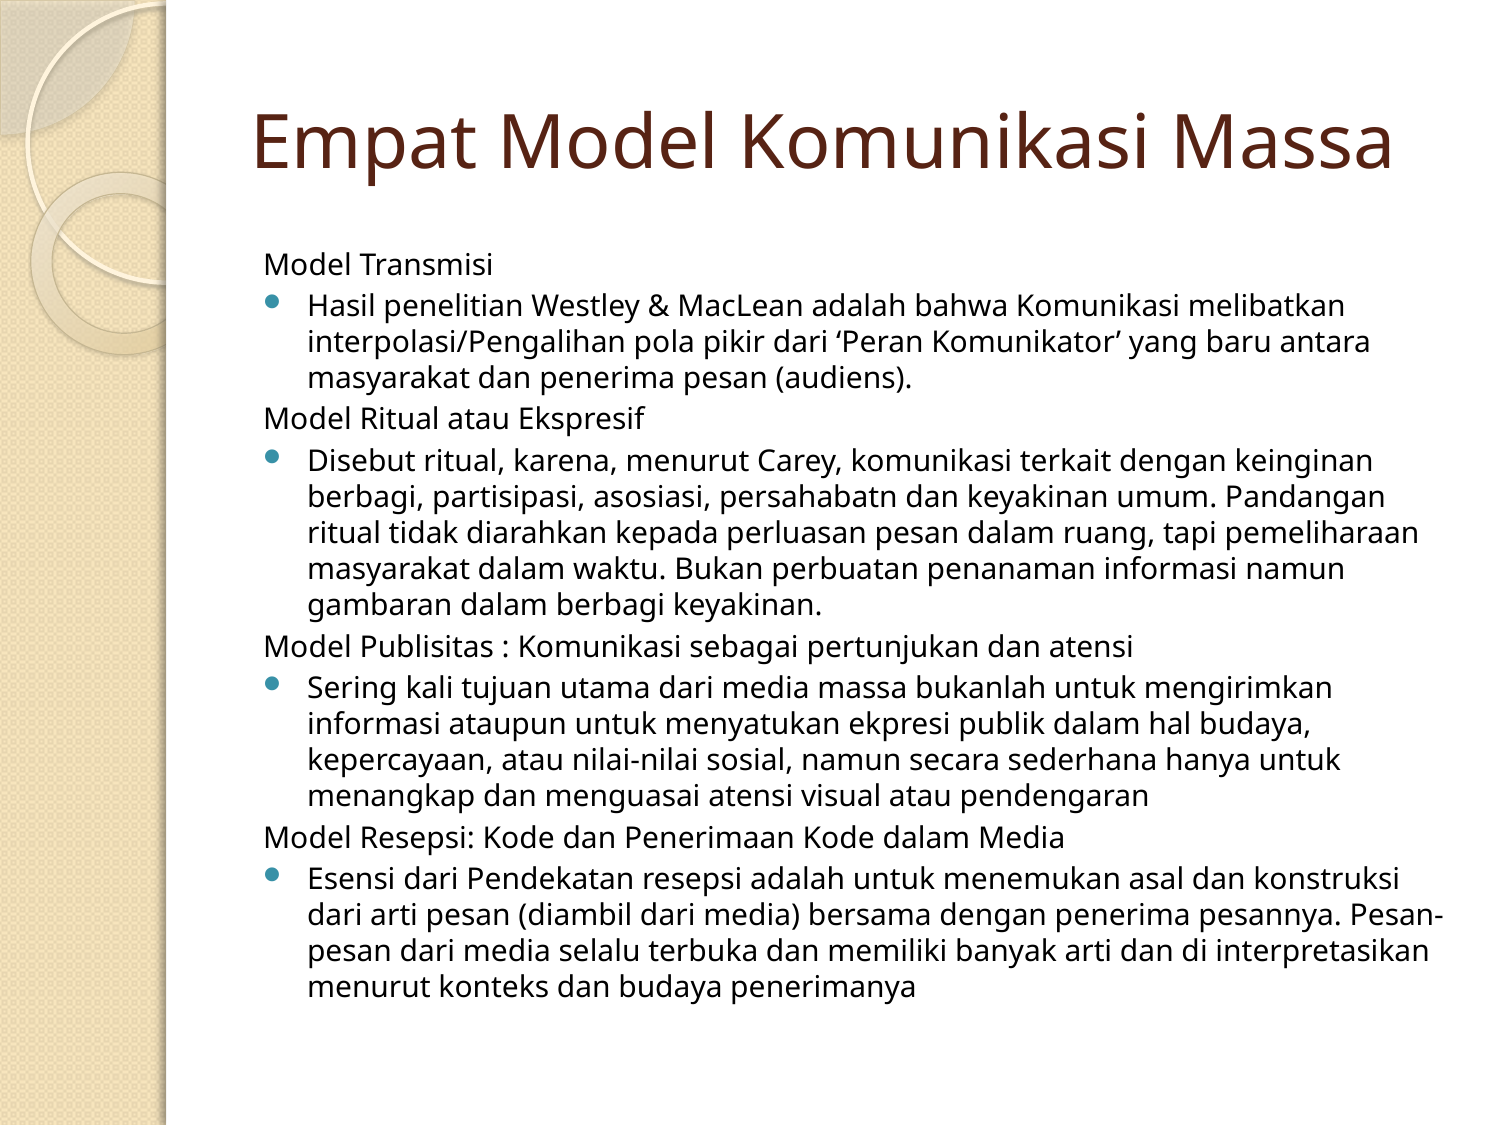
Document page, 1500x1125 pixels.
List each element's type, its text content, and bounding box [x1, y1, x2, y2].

list Model Transmisi Hasil penelitian Westley & MacLean adalah bahwa Komunikasi melibatkan interpolasi/Pengalihan pola pikir dari ‘Peran Komunikator’ yang baru antara masyarakat dan penerima pesan (audiens). Model Ritual atau Ekspresif Disebut ritual, karena, menurut Carey, komunikasi terkait dengan keinginan berbagi, partisipasi, asosiasi, persahabatn dan keyakinan umum. Pandangan ritual tidak diarahkan kepada perluasan pesan dalam ruang, tapi pemeliharaan masyarakat dalam waktu. Bukan perbuatan penanaman informasi namun gambaran dalam berbagi keyakinan. Model Publisitas : Komunikasi sebagai pertunjukan dan atensi Sering kali tujuan utama dari media massa bukanlah untuk mengirimkan informasi ataupun untuk menyatukan ekpresi publik dalam hal budaya, kepercayaan, atau nilai-nilai sosial, namun secara sederhana hanya untuk menangkap dan menguasai atensi visual atau pendengaran Model Resepsi: Kode dan Penerimaan Kode dalam Media Esensi dari Pendekatan resepsi adalah untuk menemukan asal dan konstruksi dari arti pesan (diambil dari media) bersama dengan penerima pesannya. Pesan-pesan dari media selalu terbuka dan memiliki banyak arti dan di interpretasikan menurut konteks dan budaya penerimanya [235, 237, 1466, 1025]
title Empat Model Komunikasi Massa [235, 45, 1466, 233]
